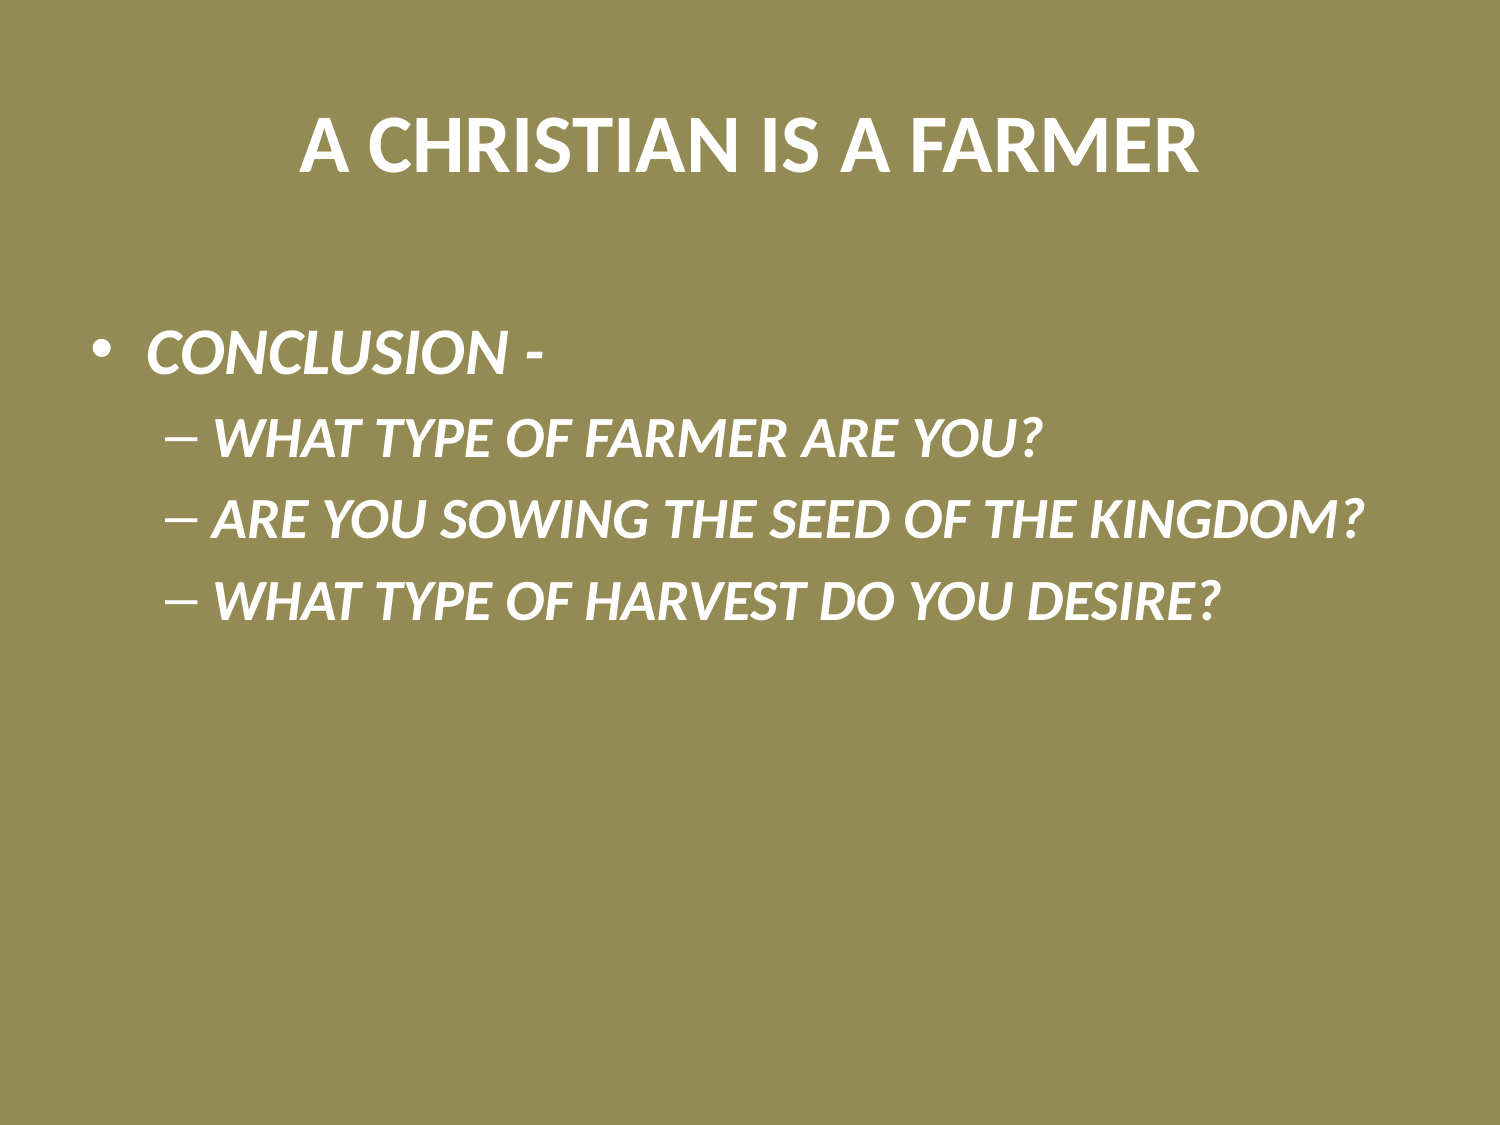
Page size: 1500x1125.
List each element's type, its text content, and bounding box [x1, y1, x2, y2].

list CONCLUSION - WHAT TYPE OF FARMER ARE YOU? ARE YOU SOWING THE SEED OF THE KINGDOM? WHAT TYPE OF HARVEST DO YOU DESIRE? [75, 299, 1425, 1075]
title A CHRISTIAN IS A FARMER [75, 45, 1425, 233]
